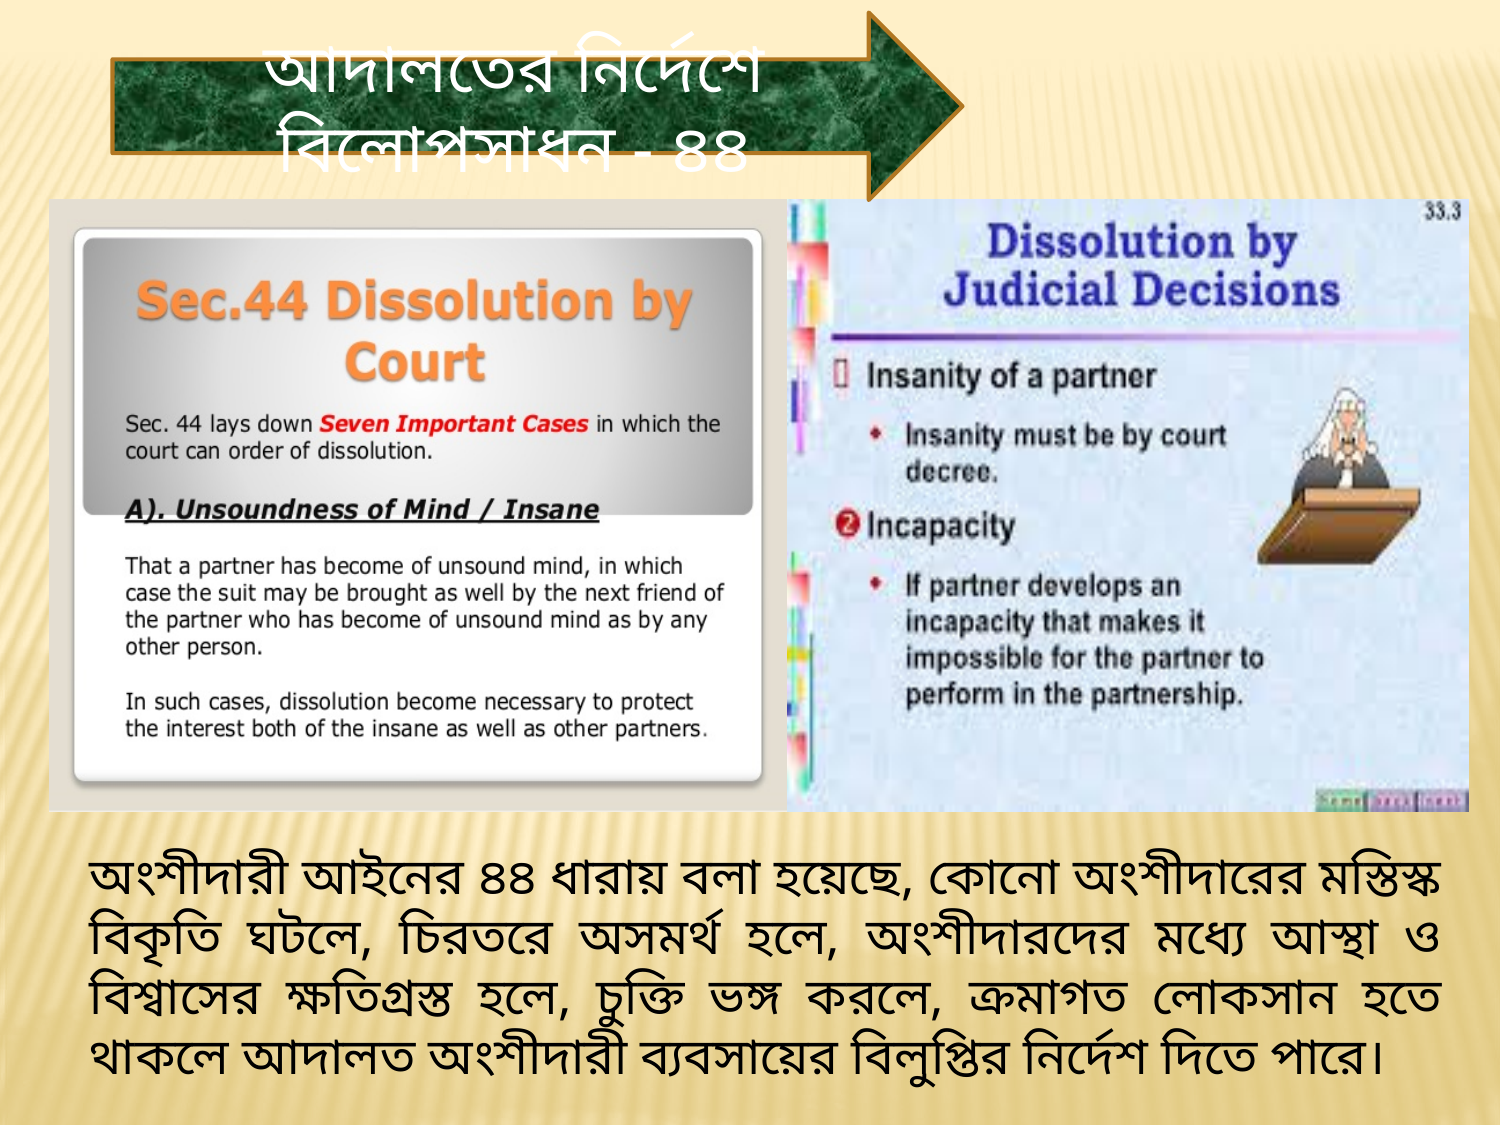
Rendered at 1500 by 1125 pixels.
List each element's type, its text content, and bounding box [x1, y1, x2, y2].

picture [48, 199, 1469, 812]
text_box অংশীদারী আইনের ৪৪ ধারায় বলা হয়েছে, কোনো অংশীদারের মস্তিস্ক বিকৃতি ঘটলে, চিরতরে অসমর্থ হলে, অংশীদারদের মধ্যে আস্থা ও বিশ্বাসের ক্ষতিগ্রস্ত হলে, চুক্তি ভঙ্গ করলে, ক্রমাগত লোকসান হতে থাকলে আদালত অংশীদারী ব্যবসায়ের বিলুপ্তির নির্দেশ দিতে পারে। [75, 837, 1457, 1093]
text_box আদালতের নির্দেশে বিলোপসাধন - ৪৪ [110, 10, 965, 197]
